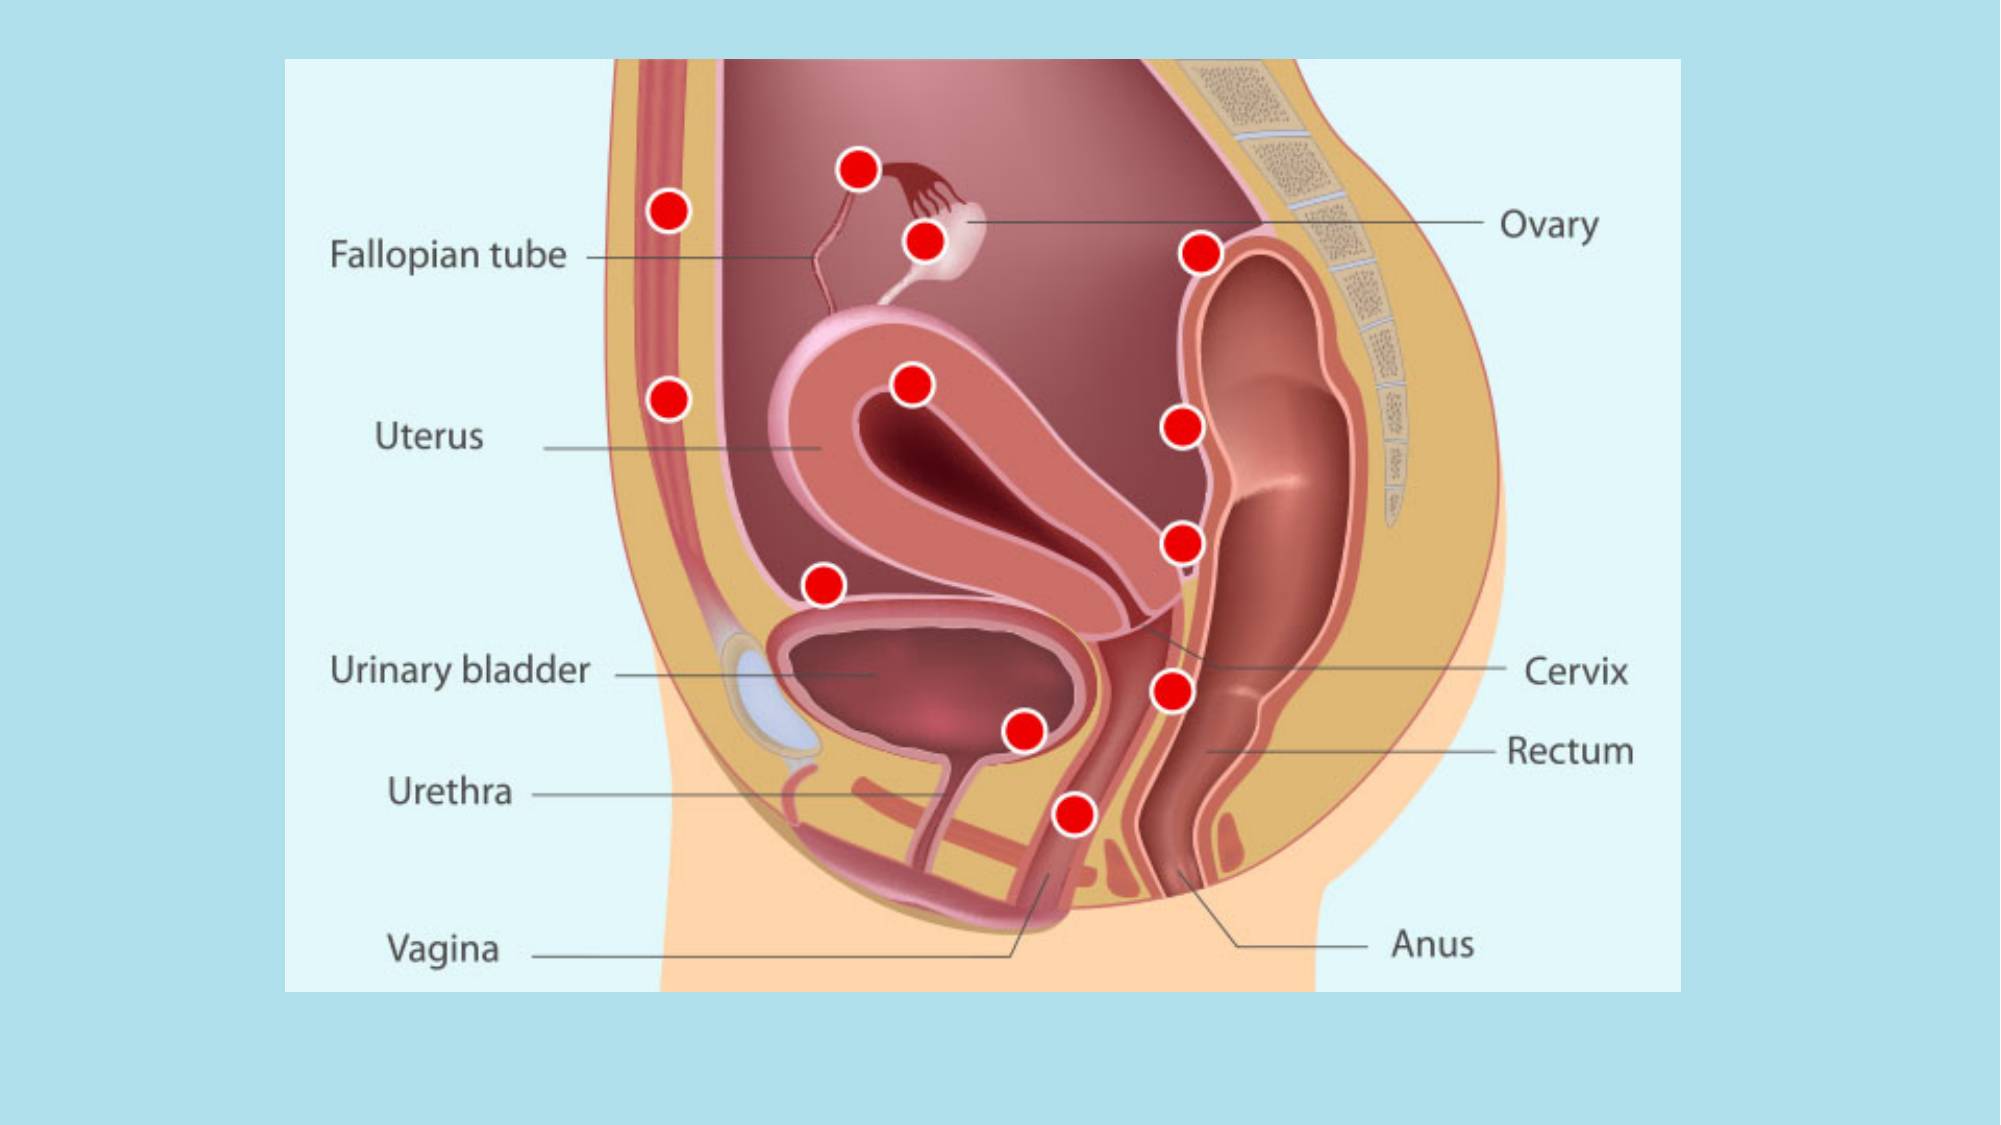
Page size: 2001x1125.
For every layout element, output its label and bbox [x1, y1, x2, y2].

picture [284, 59, 1681, 992]
